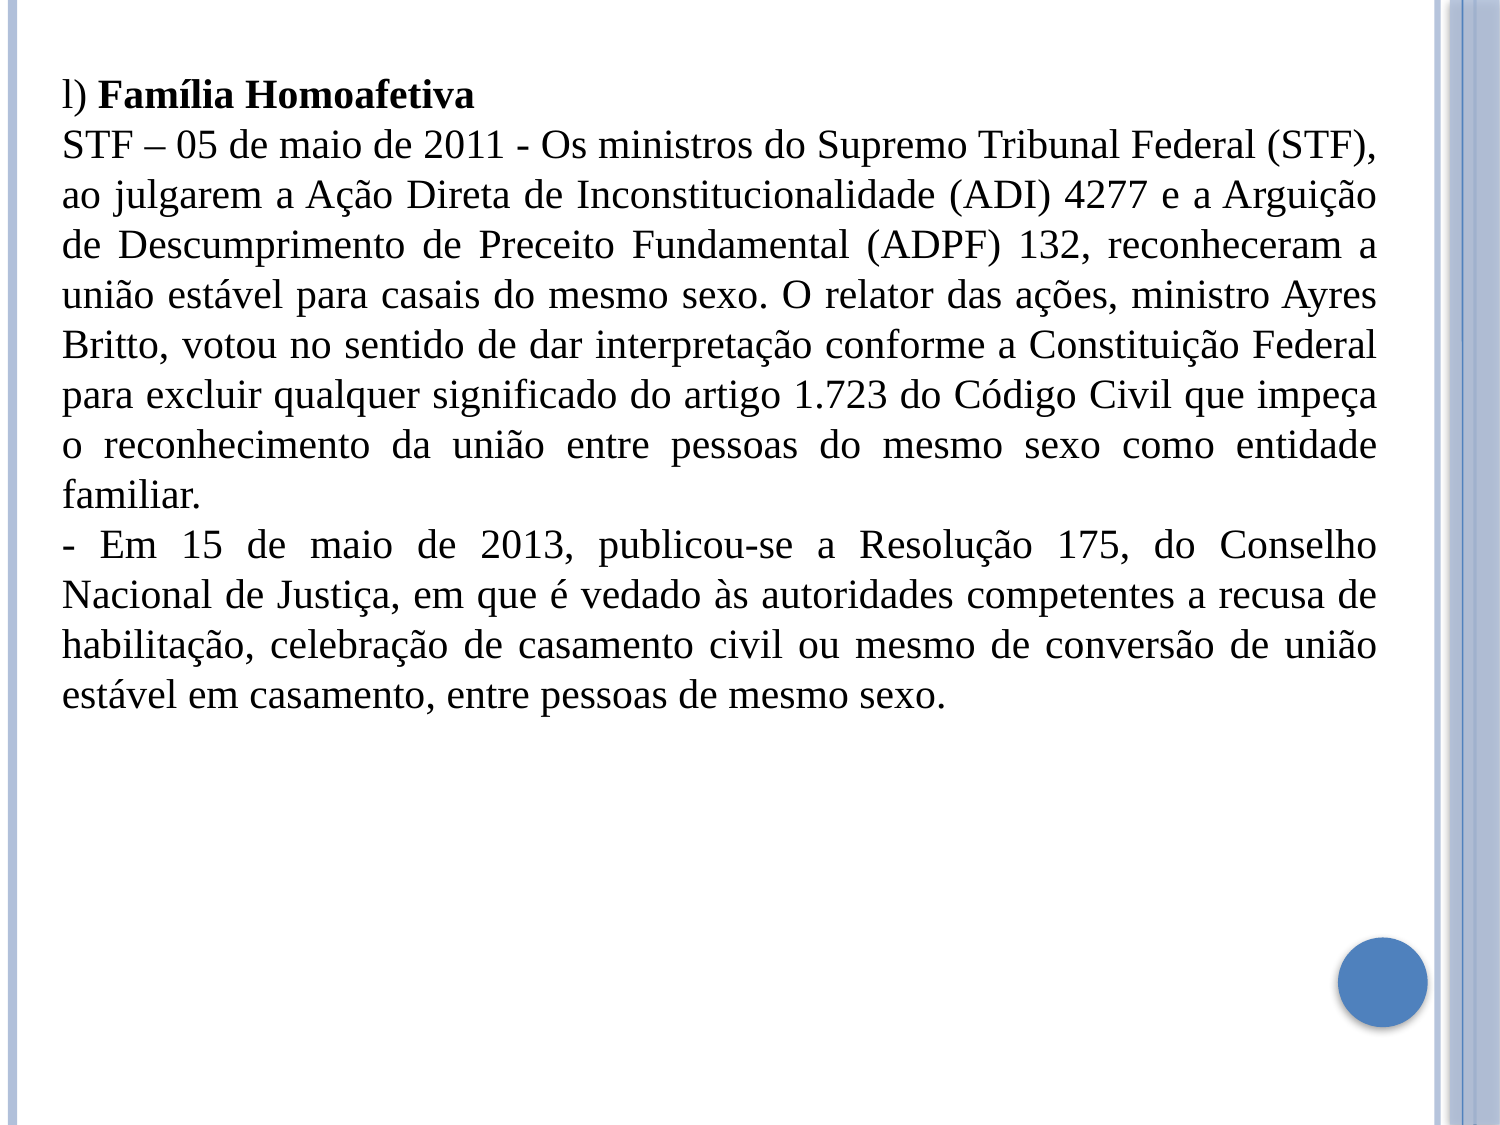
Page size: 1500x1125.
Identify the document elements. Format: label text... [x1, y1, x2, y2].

text_box l) Família Homoafetiva STF – 05 de maio de 2011 - Os ministros do Supremo Tribunal Federal (STF), ao julgarem a Ação Direta de Inconstitucionalidade (ADI) 4277 e a Arguição de Descumprimento de Preceito Fundamental (ADPF) 132, reconheceram a união estável para casais do mesmo sexo. O relator das ações, ministro Ayres Britto, votou no sentido de dar interpretação conforme a Constituição Federal para excluir qualquer significado do artigo 1.723 do Código Civil que impeça o reconhecimento da união entre pessoas do mesmo sexo como entidade familiar. - Em 15 de maio de 2013, publicou-se a Resolução 175, do Conselho Nacional de Justiça, em que é vedado às autoridades competentes a recusa de habilitação, celebração de casamento civil ou mesmo de conversão de união estável em casamento, entre pessoas de mesmo sexo. [47, 59, 1394, 1062]
